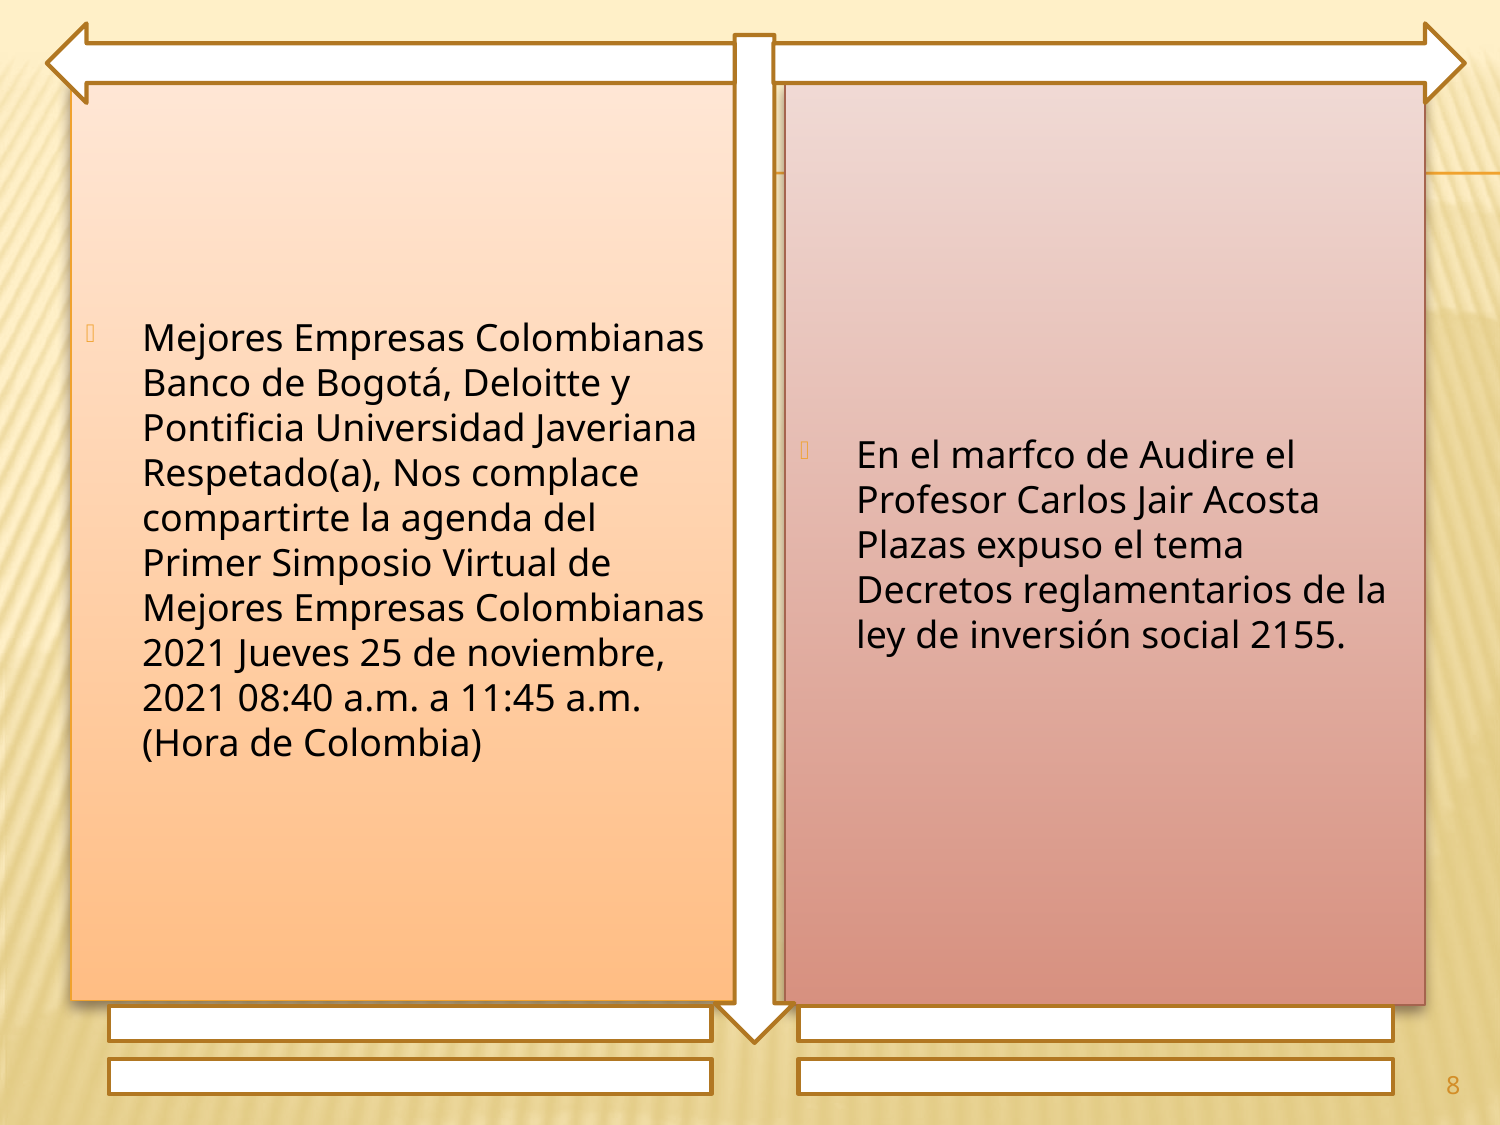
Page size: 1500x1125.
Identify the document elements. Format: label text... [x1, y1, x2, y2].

list Mejores Empresas Colombianas Banco de Bogotá, Deloitte y Pontificia Universidad Javeriana Respetado(a), Nos complace compartirte la agenda del Primer Simposio Virtual de Mejores Empresas Colombianas 2021 Jueves 25 de noviembre, 2021 08:40 a.m. a 11:45 a.m. (Hora de Colombia) [70, 86, 732, 1001]
list En el marfco de Audire el Profesor Carlos Jair Acosta Plazas expuso el tema Decretos reglamentarios de la ley de inversión social 2155. [784, 86, 1426, 1006]
text_box [44, 21, 737, 105]
text_box [107, 1004, 714, 1043]
text_box [712, 32, 797, 1046]
text_box [771, 21, 1467, 105]
slide_number 8 [1350, 1062, 1475, 1103]
text_box [107, 1057, 714, 1096]
text_box [796, 1004, 1395, 1043]
text_box [796, 1057, 1395, 1096]
